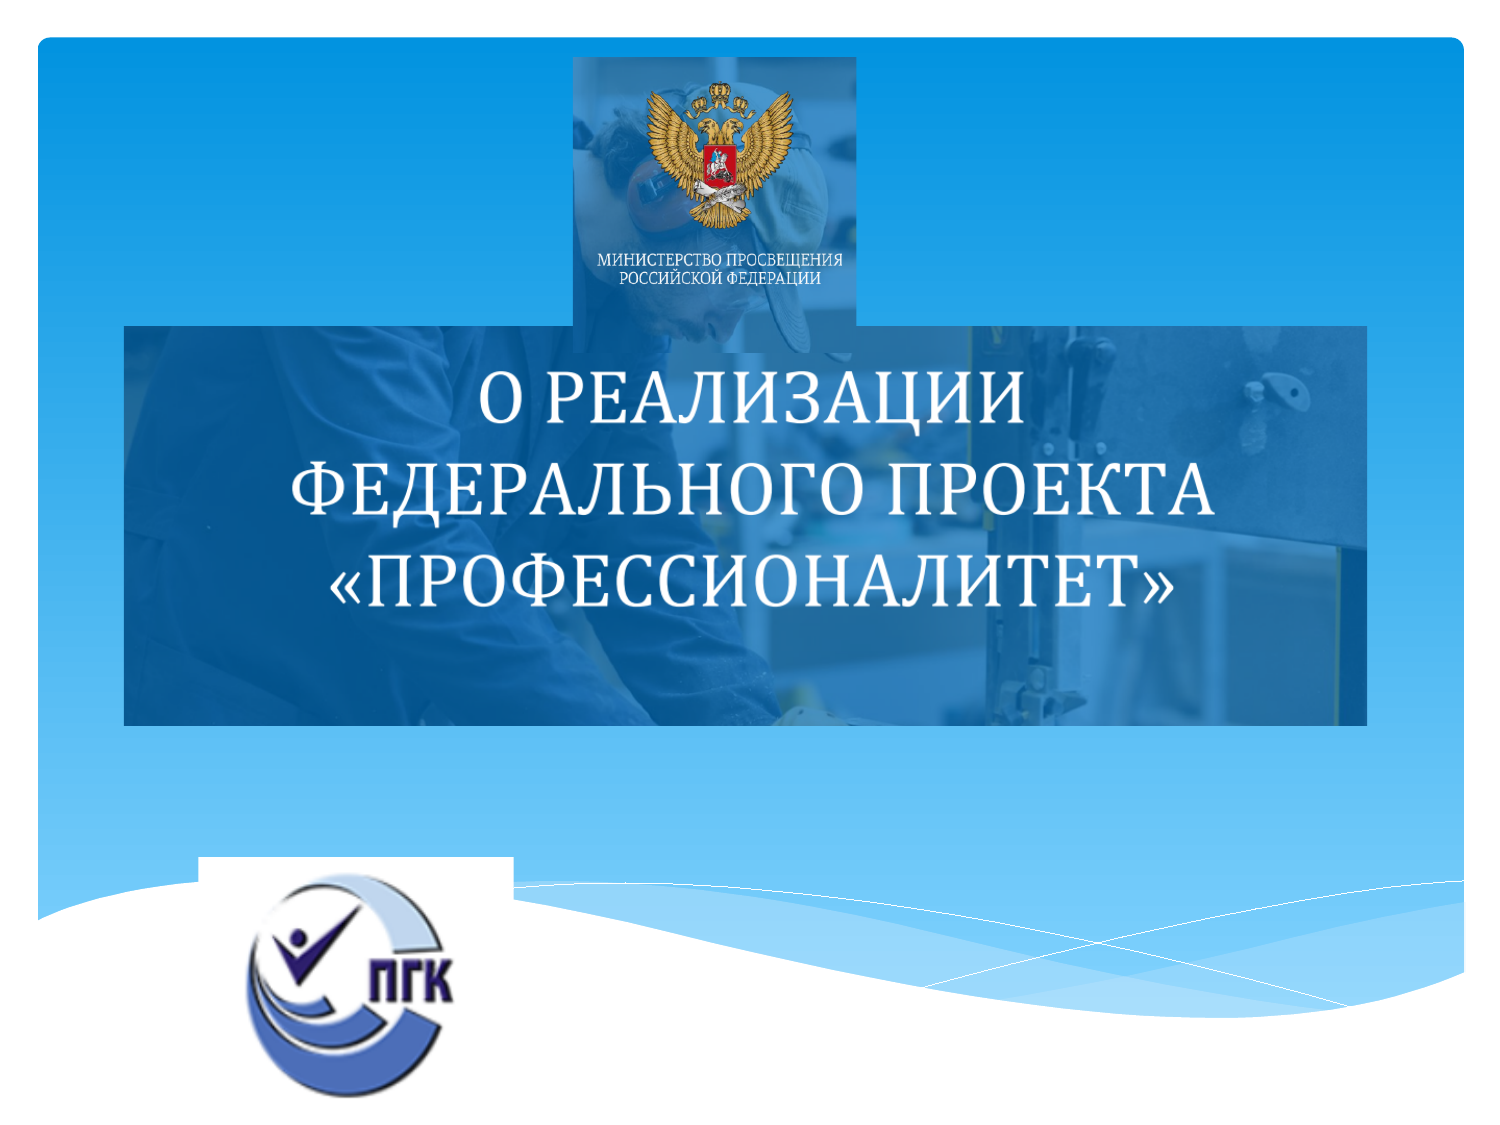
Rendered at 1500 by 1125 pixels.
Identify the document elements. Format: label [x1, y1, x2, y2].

picture [123, 58, 1368, 726]
picture [198, 857, 514, 1111]
